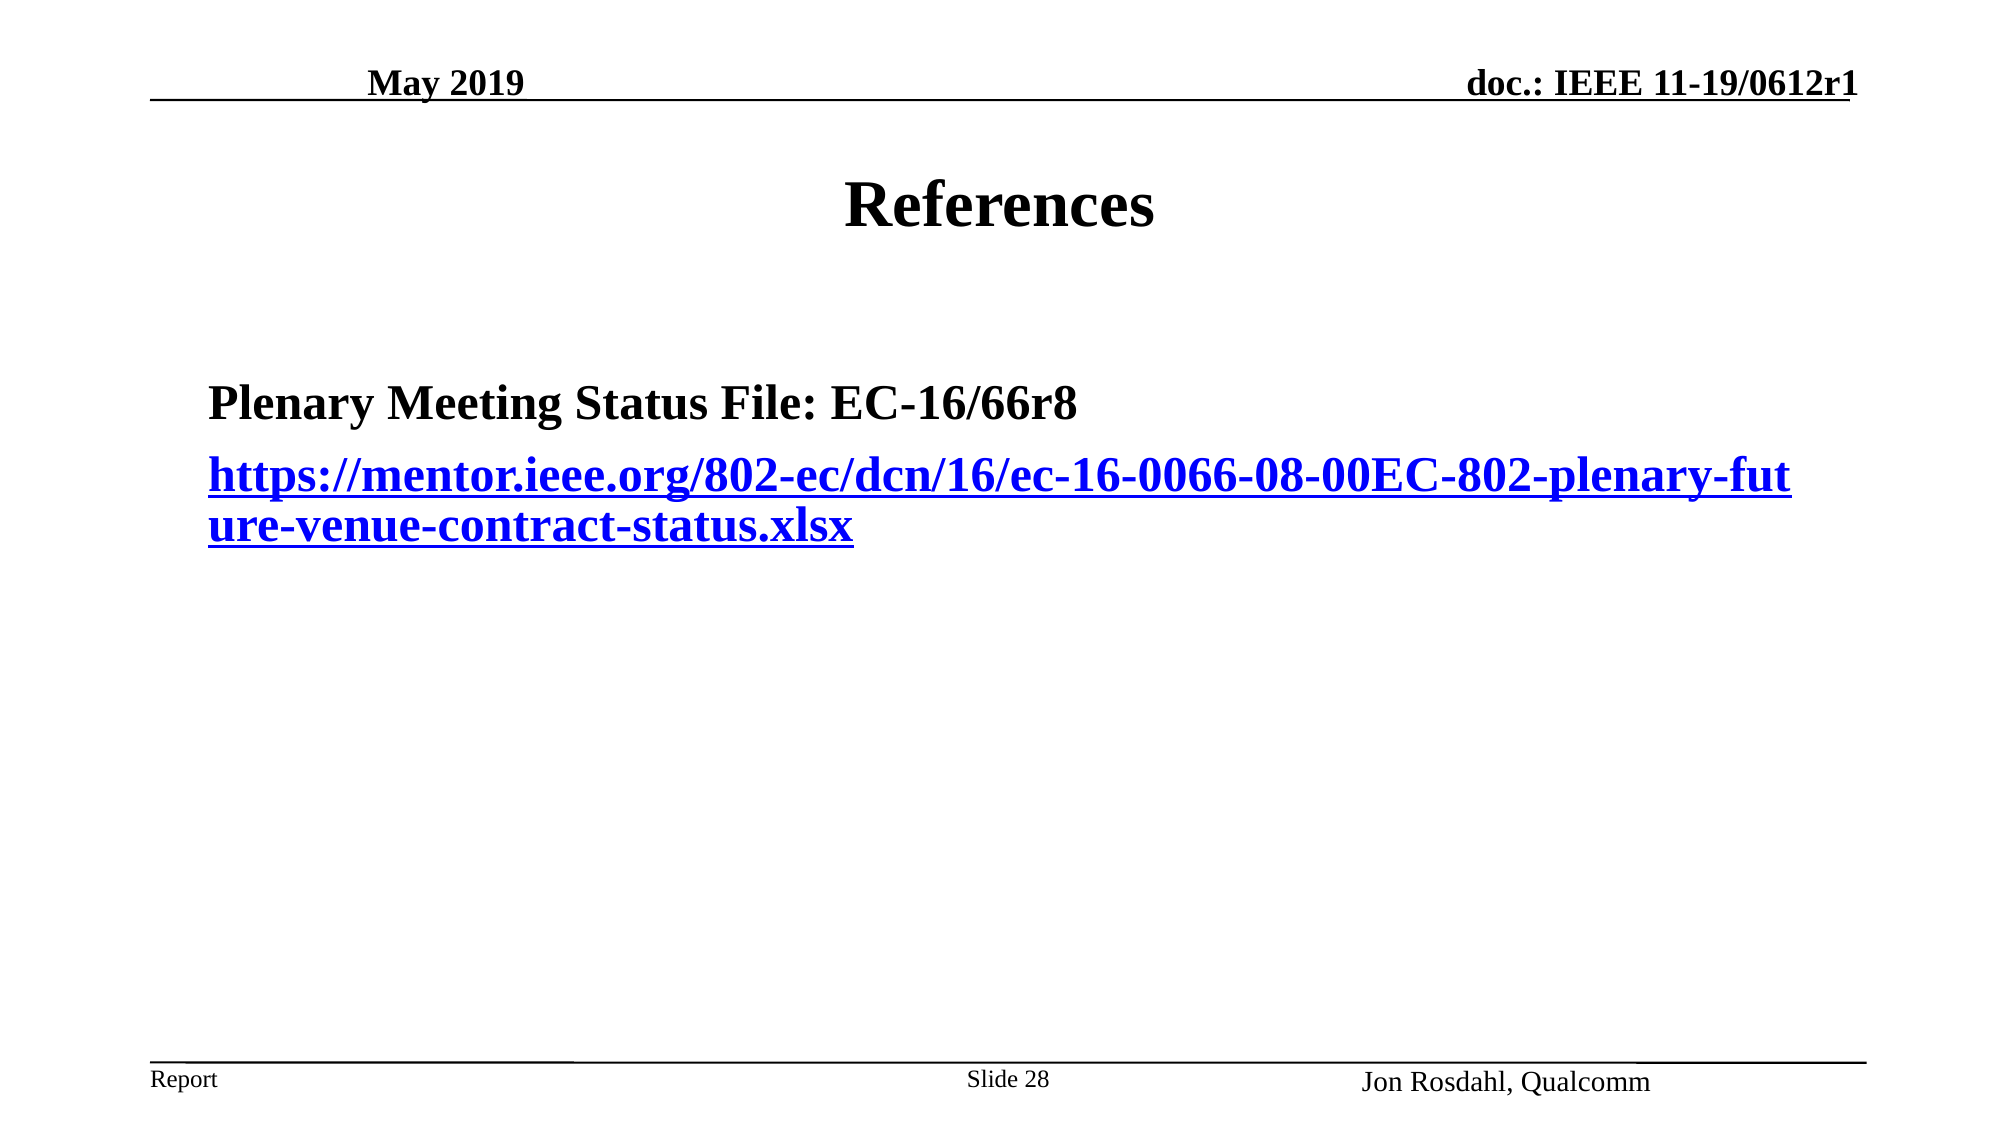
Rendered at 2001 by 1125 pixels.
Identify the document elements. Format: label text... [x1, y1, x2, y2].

title References [362, 112, 1638, 288]
slide_number Slide 28 [950, 1061, 1067, 1123]
list Plenary Meeting Status File: EC-16/66r8 https://mentor.ieee.org/802-ec/dcn/16/ec-16-0066-08-00EC-802-plenary-future-venue-contract-status.xlsx [192, 361, 1824, 1040]
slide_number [366, 58, 757, 104]
footer Jon Rosdahl, Qualcomm [1269, 1061, 1652, 1093]
